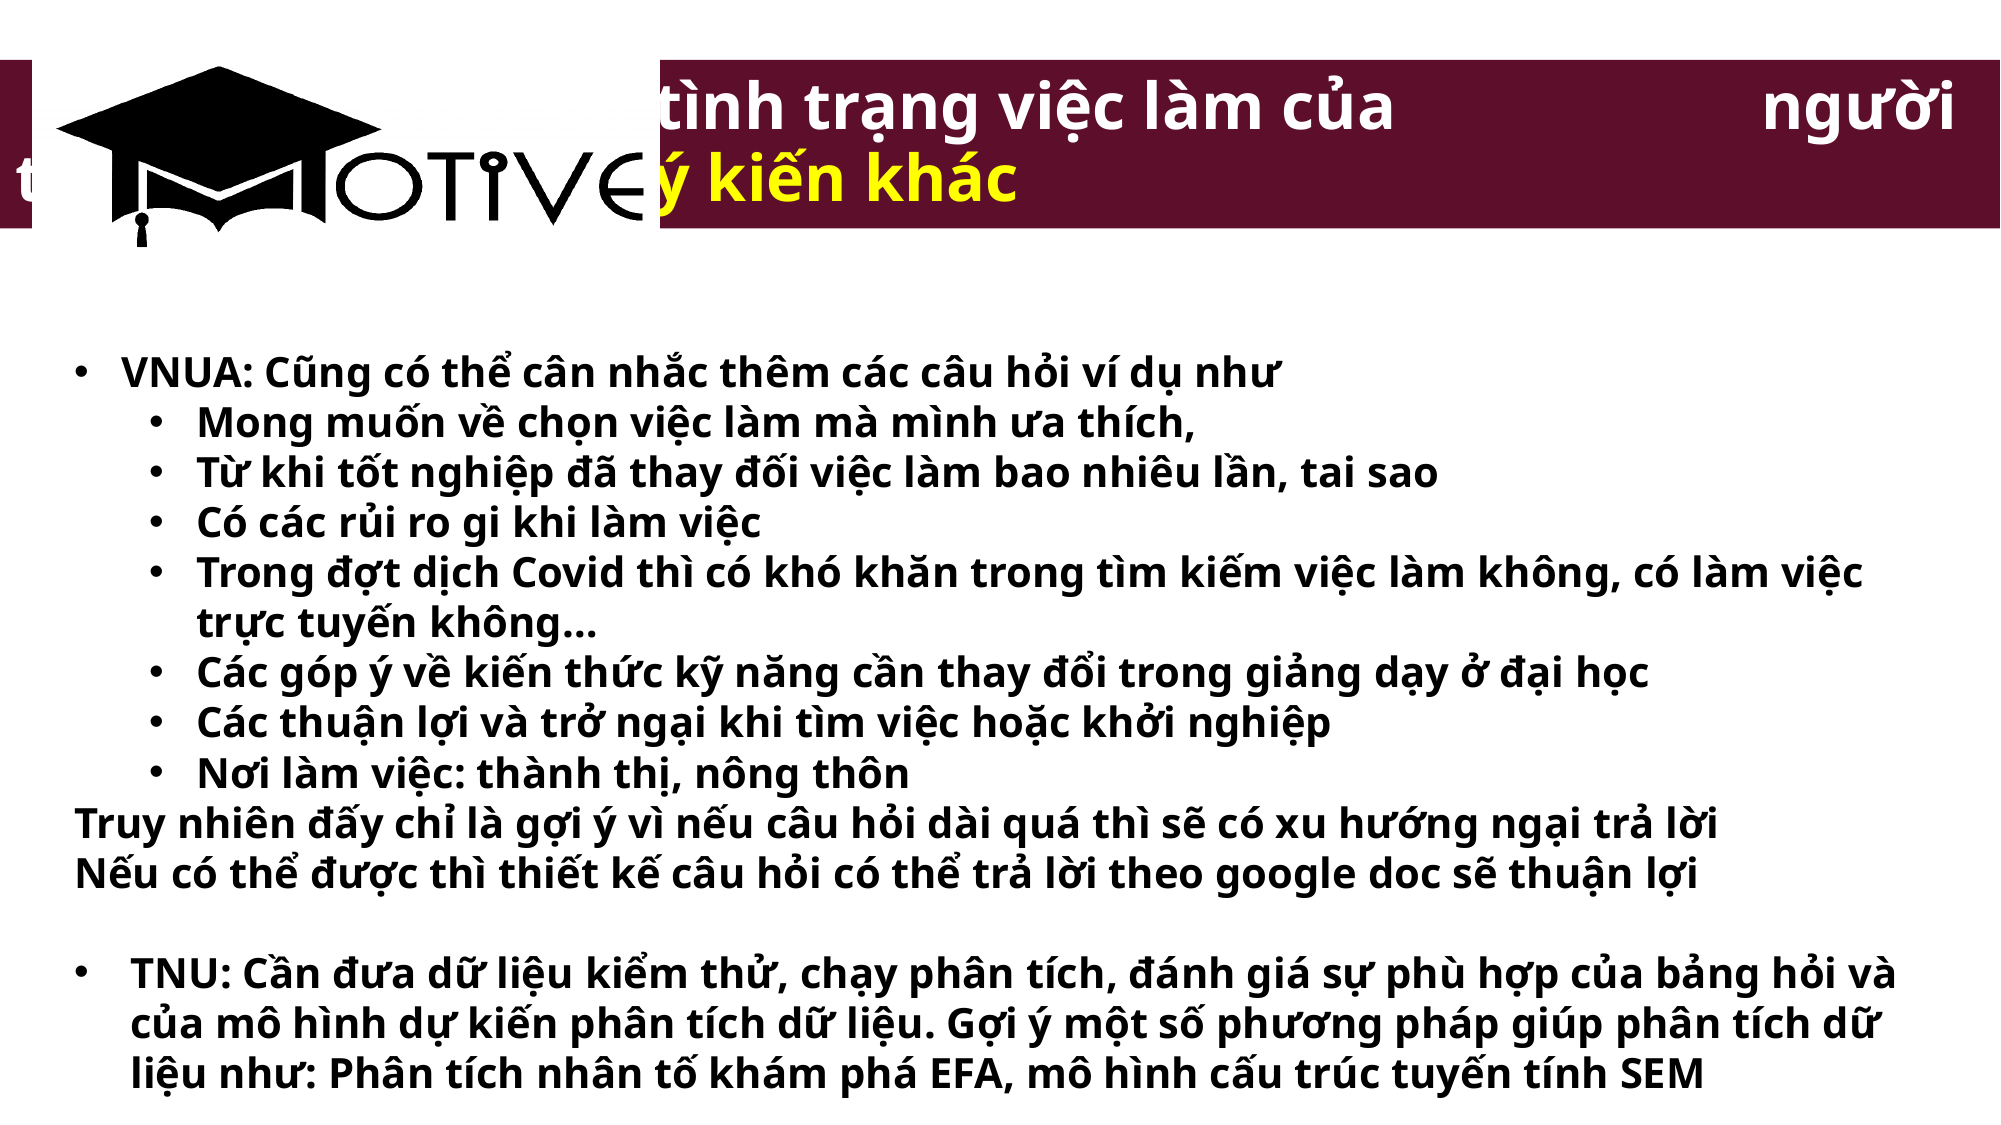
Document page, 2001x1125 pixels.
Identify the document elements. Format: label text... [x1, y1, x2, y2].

picture [32, 51, 660, 257]
title Bảng khảo sát tình trạng việc làm của người tốt nghiệp – Một số ý kiến khác [660, 59, 2000, 229]
text_box VNUA: Cũng có thể cân nhắc thêm các câu hỏi ví dụ như Mong muốn về chọn việc làm mà mình ưa thích, Từ khi tốt nghiệp đã thay đối việc làm bao nhiêu lần, tai sao Có các rủi ro gi khi làm việc Trong đợt dịch Covid thì có khó khăn trong tìm kiếm việc làm không, có làm việc trực tuyến không… Các góp ý về kiến thức kỹ năng cần thay đổi trong giảng dạy ở đại học Các thuận lợi và trở ngại khi tìm việc hoặc khởi nghiệp Nơi làm việc: thành thị, nông thôn Truy nhiên đấy chỉ là gợi ý vì nếu câu hỏi dài quá thì sẽ có xu hướng ngại trả lời Nếu có thể được thì thiết kế câu hỏi có thể trả lời theo google doc sẽ thuận lợi TNU: Cần đưa dữ liệu kiểm thử, chạy phân tích, đánh giá sự phù hợp của bảng hỏi và của mô hình dự kiến phân tích dữ liệu. Gợi ý một số phương pháp giúp phân tích dữ liệu như: Phân tích nhân tố khám phá EFA, mô hình cấu trúc tuyến tính SEM [59, 338, 1941, 1125]
title Bảng khảo sát tình trạng việc làm của người tốt nghiệp – Một số ý kiến khác [0, 59, 32, 229]
